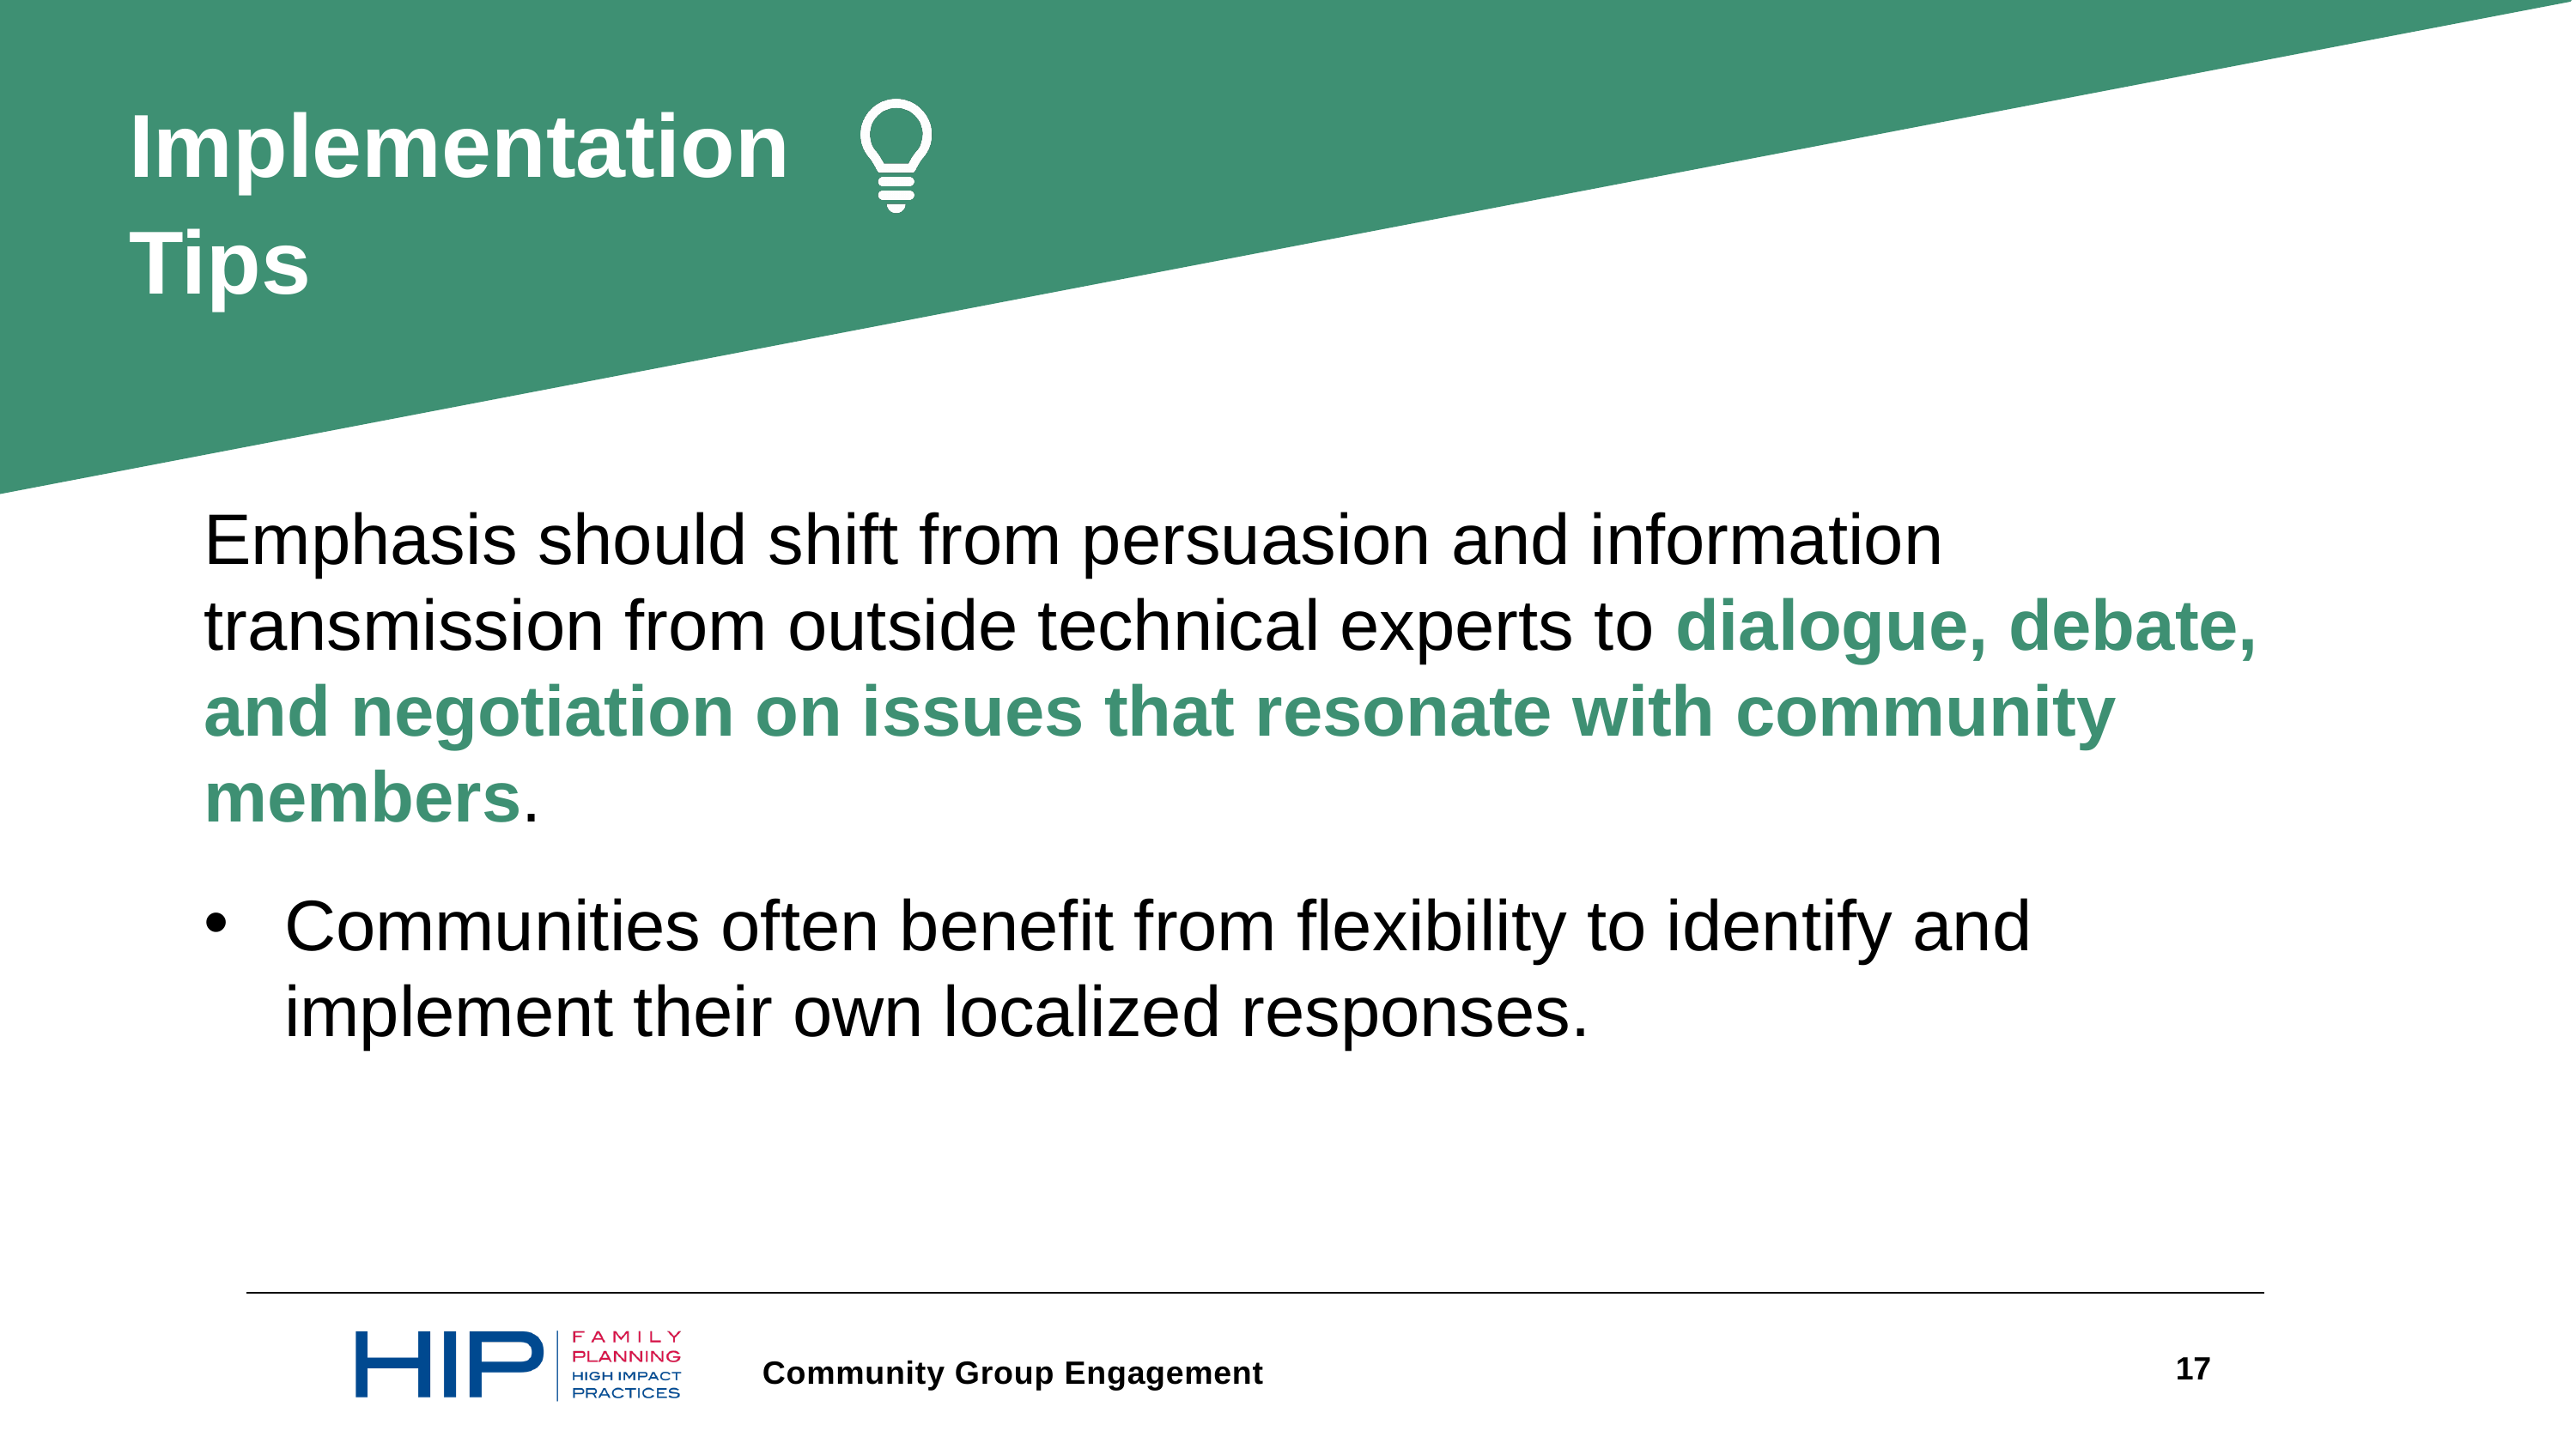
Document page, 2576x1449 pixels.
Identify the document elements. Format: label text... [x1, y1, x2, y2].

slide_number 17 [1923, 1341, 2225, 1393]
picture [348, 1323, 697, 1410]
text_box Implementation Tips [129, 79, 934, 312]
text_box Emphasis should shift from persuasion and information transmission from outside technical experts to dialogue, debate, and negotiation on issues that resonate with community members. Communities often benefit from flexibility to identify and implement their own localized responses. [204, 493, 2265, 1052]
picture [831, 90, 961, 221]
text_box [0, 0, 2572, 494]
